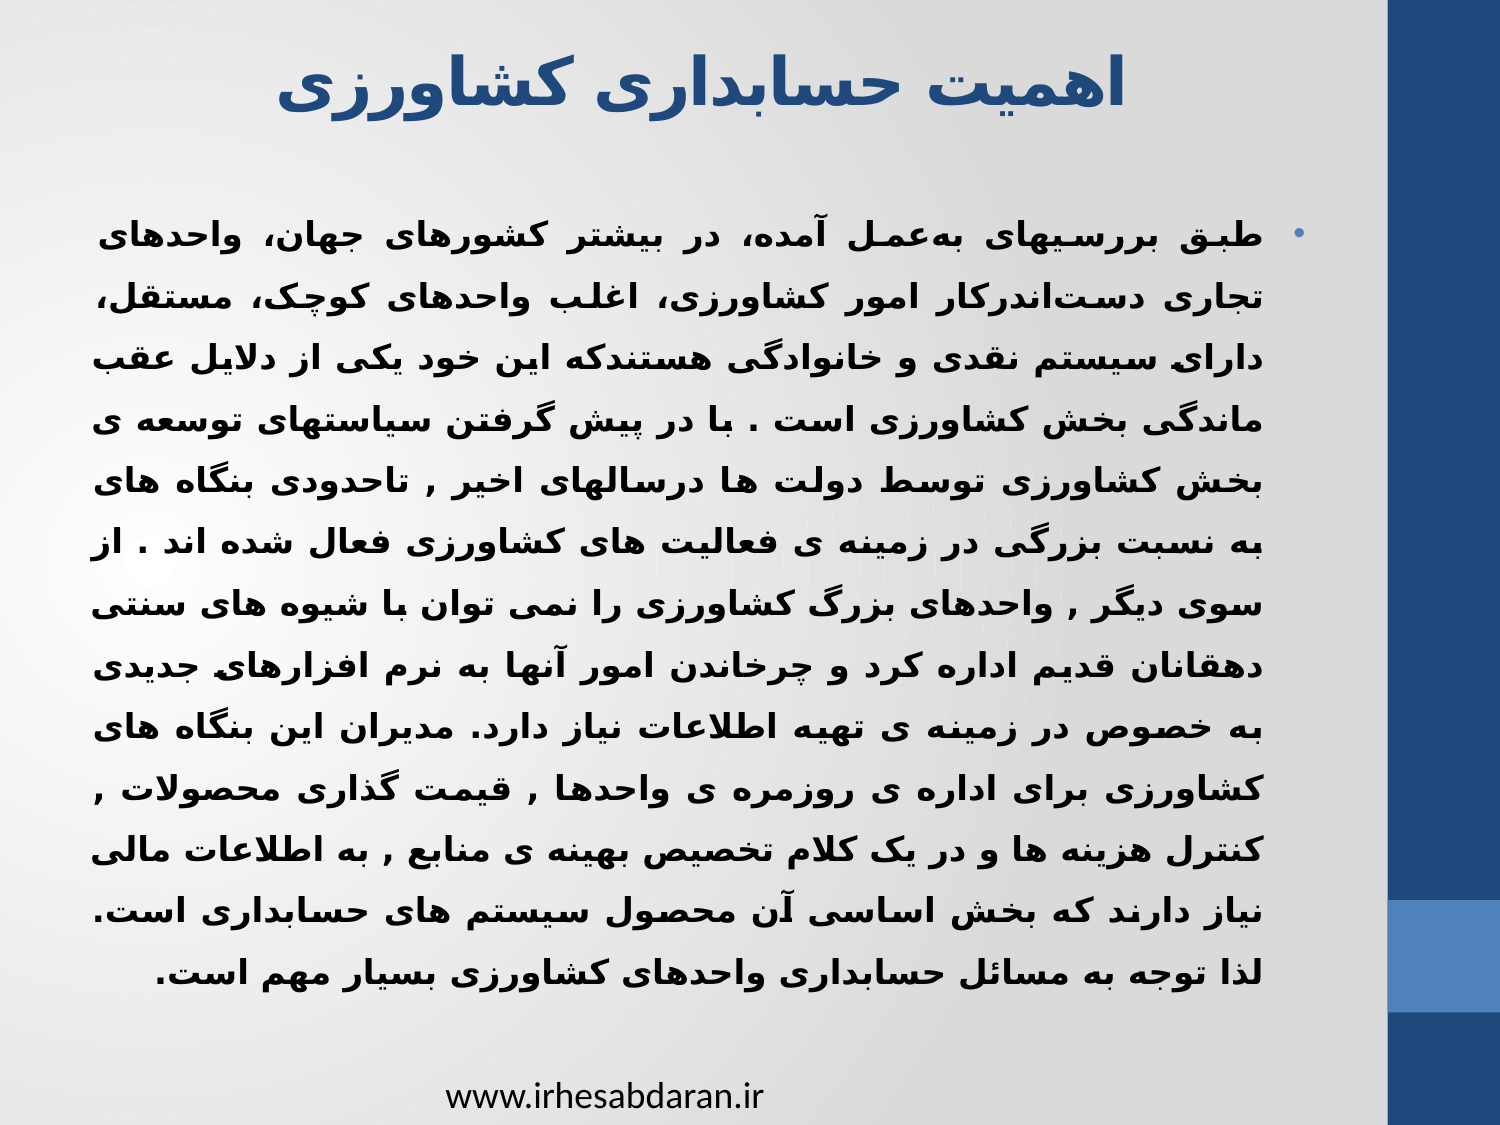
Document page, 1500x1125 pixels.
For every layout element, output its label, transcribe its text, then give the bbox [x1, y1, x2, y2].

text_box www.irhesabdaran.ir [29, 1063, 780, 1123]
title اهمیت حسابداری کشاورزی [76, 42, 1327, 231]
list طبق بررسیهای به‌عمل آمده، در بیشتر کشورهای جهان، واحدهای تجاری دست‌اندرکار امور کشاورزی، اغلب واحدهای کوچک، مستقل، دارای سیستم نقدی و خانوادگی هستندکه این خود یکی از دلایل عقب ماندگی بخش کشاورزی است . با در پیش گرفتن سیاستهای توسعه ی بخش کشاورزی توسط دولت ها درسالهای اخیر , تاحدودی بنگاه های به نسبت بزرگی در زمینه ی فعالیت های کشاورزی فعال شده اند . از سوی دیگر , واحدهای بزرگ کشاورزی را نمی توان با شیوه های سنتی دهقانان قدیم اداره کرد و چرخاندن امور آنها به نرم افزارهای جدیدی به خصوص در زمینه ی تهیه اطلاعات نیاز دارد. مدیران این بنگاه های کشاورزی برای اداره ی روزمره ی واحدها , قیمت گذاری محصولات , کنترل هزینه ها و در یک کلام تخصیص بهینه ی منابع , به اطلاعات مالی نیاز دارند که بخش اساسی آن محصول سیستم های حسابداری است. لذا توجه به مسائل حسابداری واحدهای کشاورزی بسیار مهم است. [75, 184, 1325, 1050]
